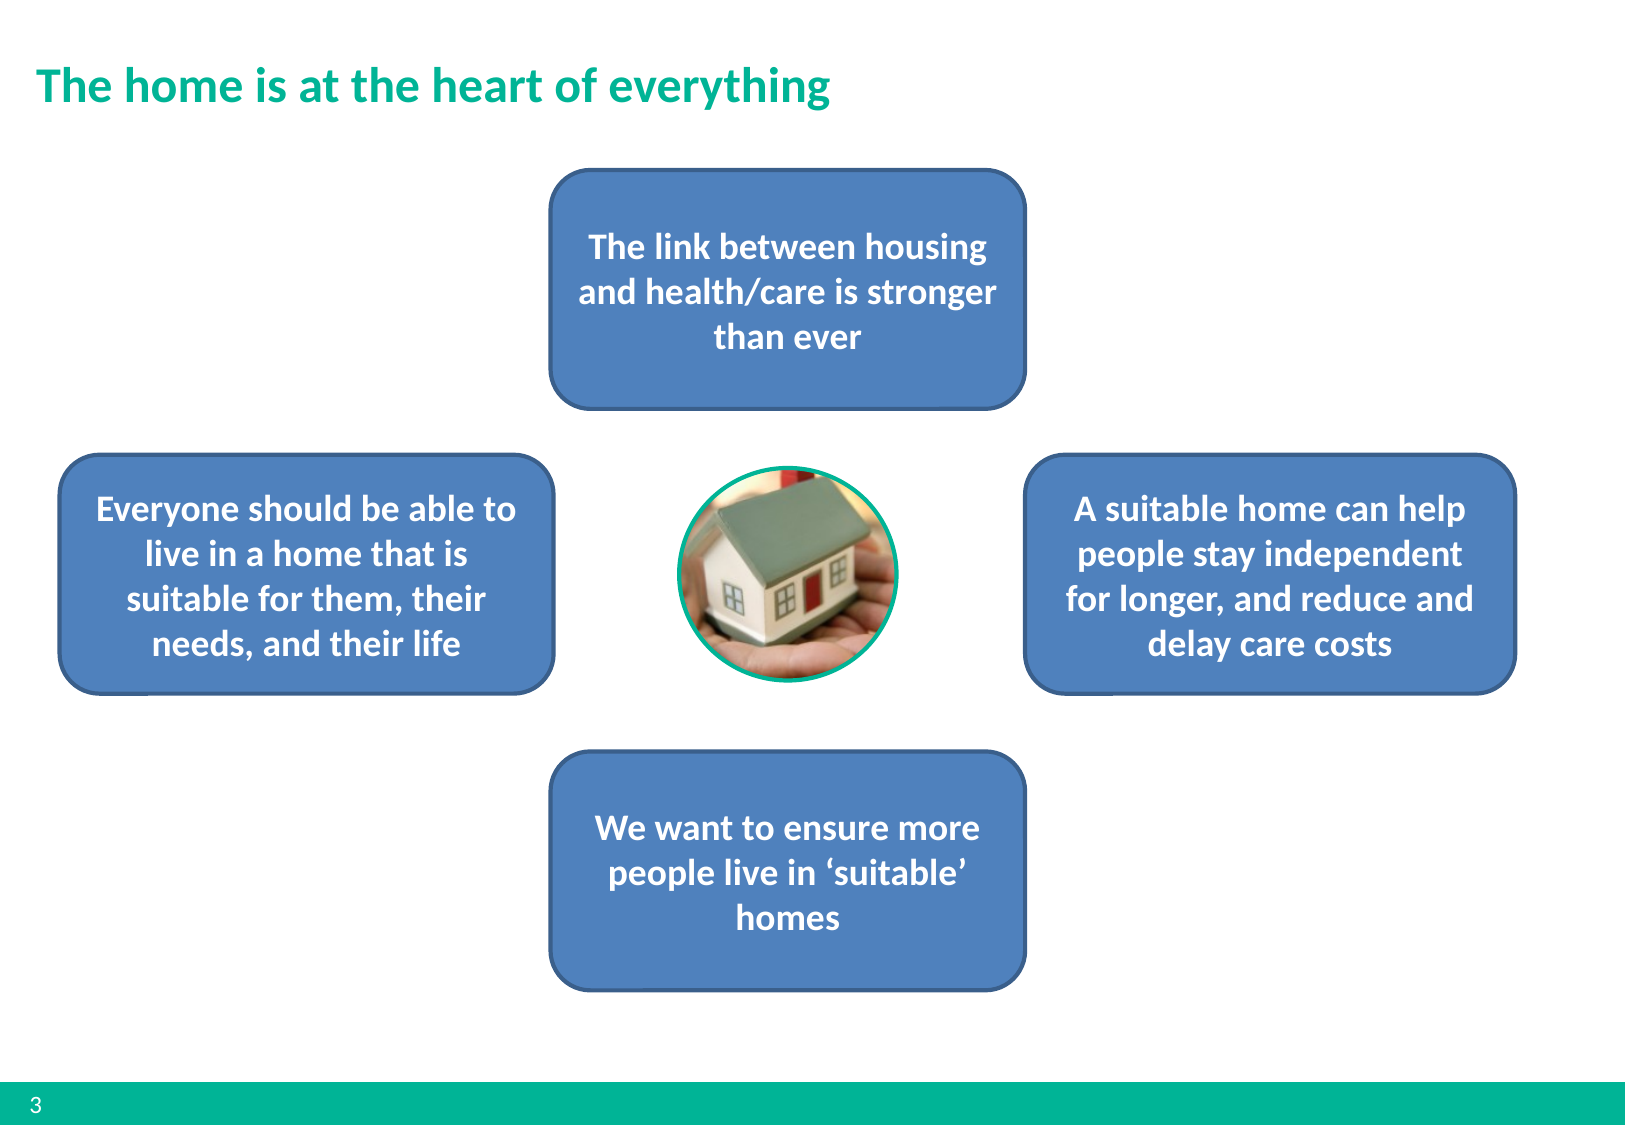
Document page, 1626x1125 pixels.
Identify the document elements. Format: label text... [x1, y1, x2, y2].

text_box The link between housing and health/care is stronger than ever [548, 167, 1028, 411]
text_box A suitable home can help people stay independent for longer, and reduce and delay care costs [1022, 452, 1518, 696]
text_box Everyone should be able to live in a home that is suitable for them, their needs, and their life [57, 452, 556, 696]
text_box [677, 465, 899, 683]
text_box We want to ensure more people live in ‘suitable’ homes [548, 749, 1028, 993]
title The home is at the heart of everything [30, 45, 1581, 173]
